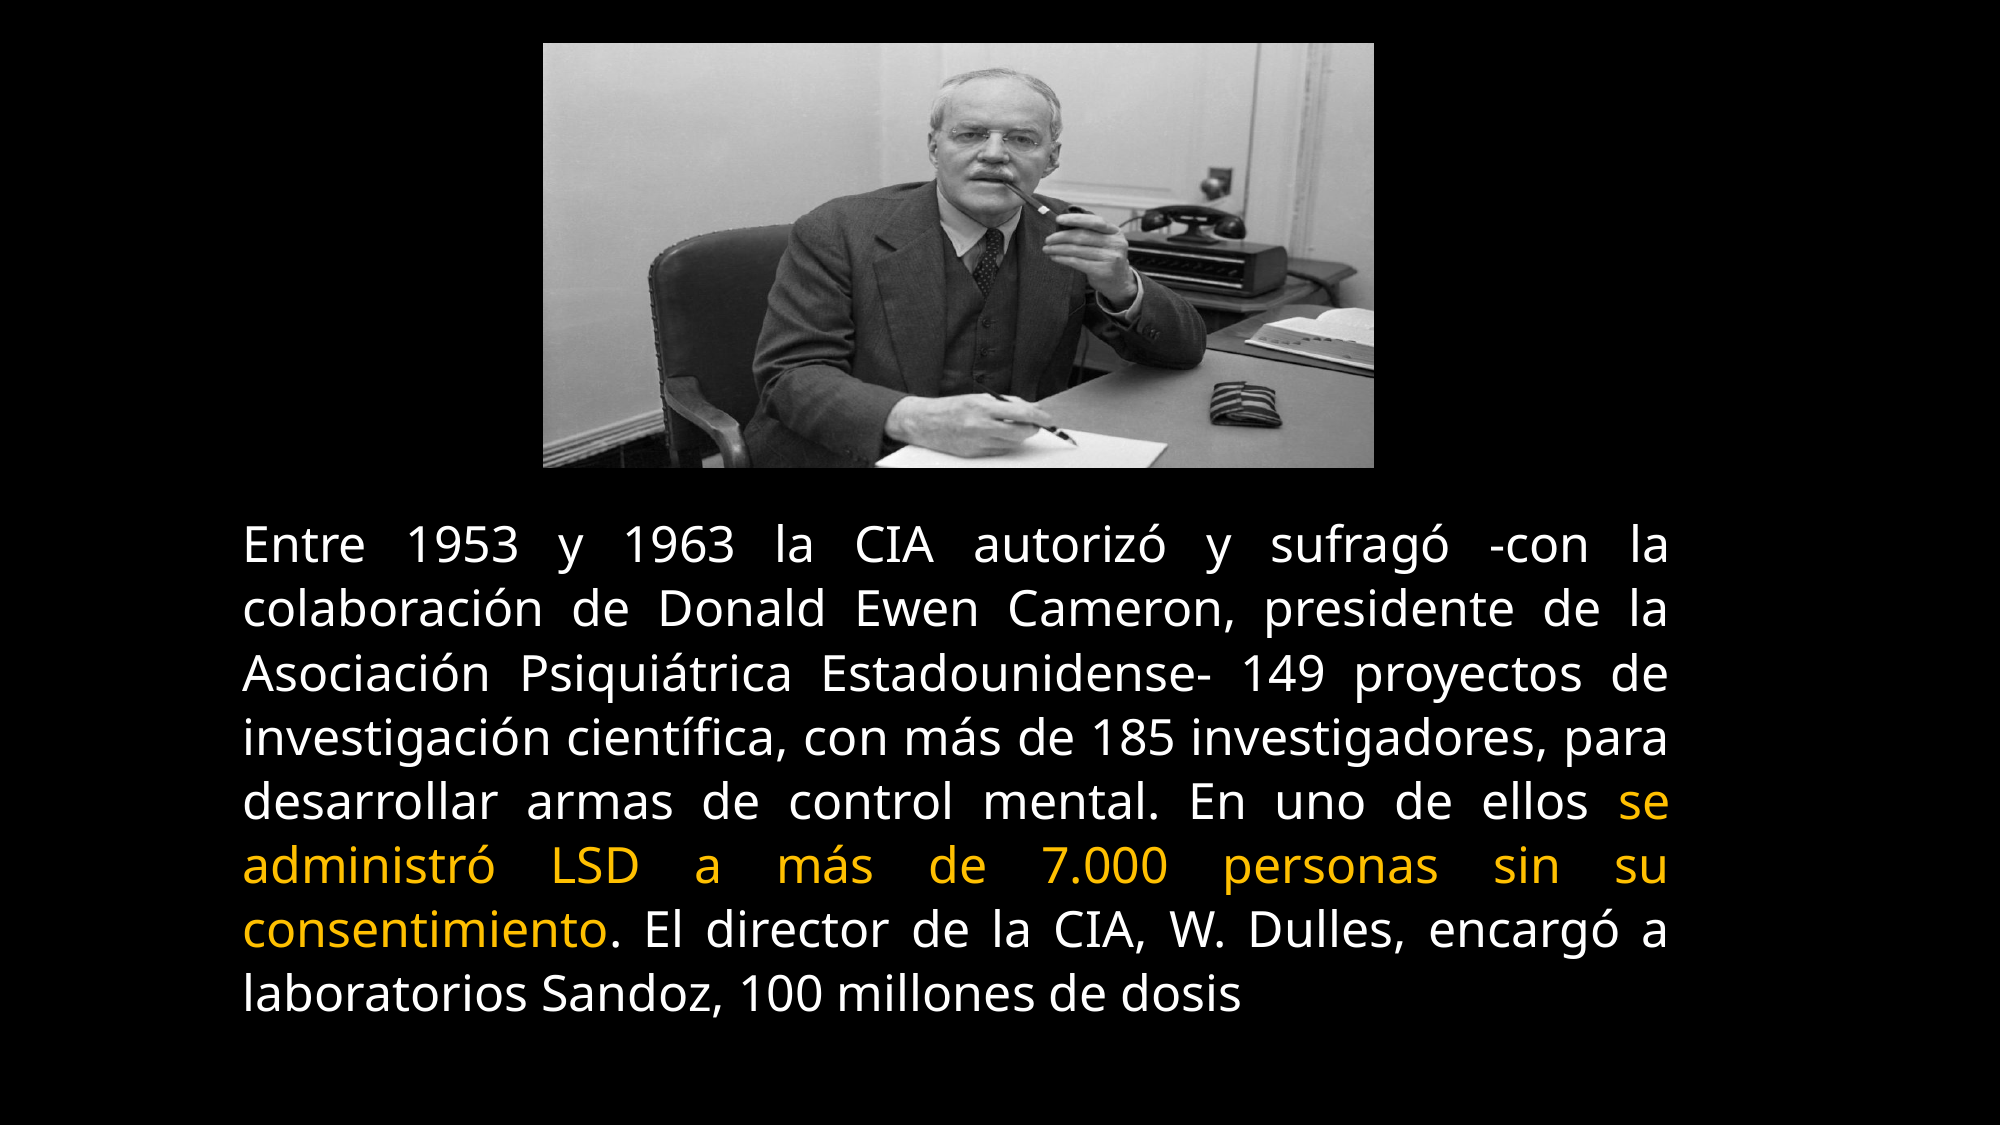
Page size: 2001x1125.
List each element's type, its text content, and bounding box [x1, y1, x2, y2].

picture [543, 43, 1374, 468]
text_box Entre 1953 y 1963 la CIA autorizó y sufragó -con la colaboración de Donald Ewen Cameron, presidente de la Asociación Psiquiátrica Estadounidense- 149 proyectos de investigación científica, con más de 185 investigadores, para desarrollar armas de control mental. En uno de ellos se administró LSD a más de 7.000 personas sin su consentimiento. El director de la CIA, W. Dulles, encargó a laboratorios Sandoz, 100 millones de dosis [227, 289, 1686, 1030]
